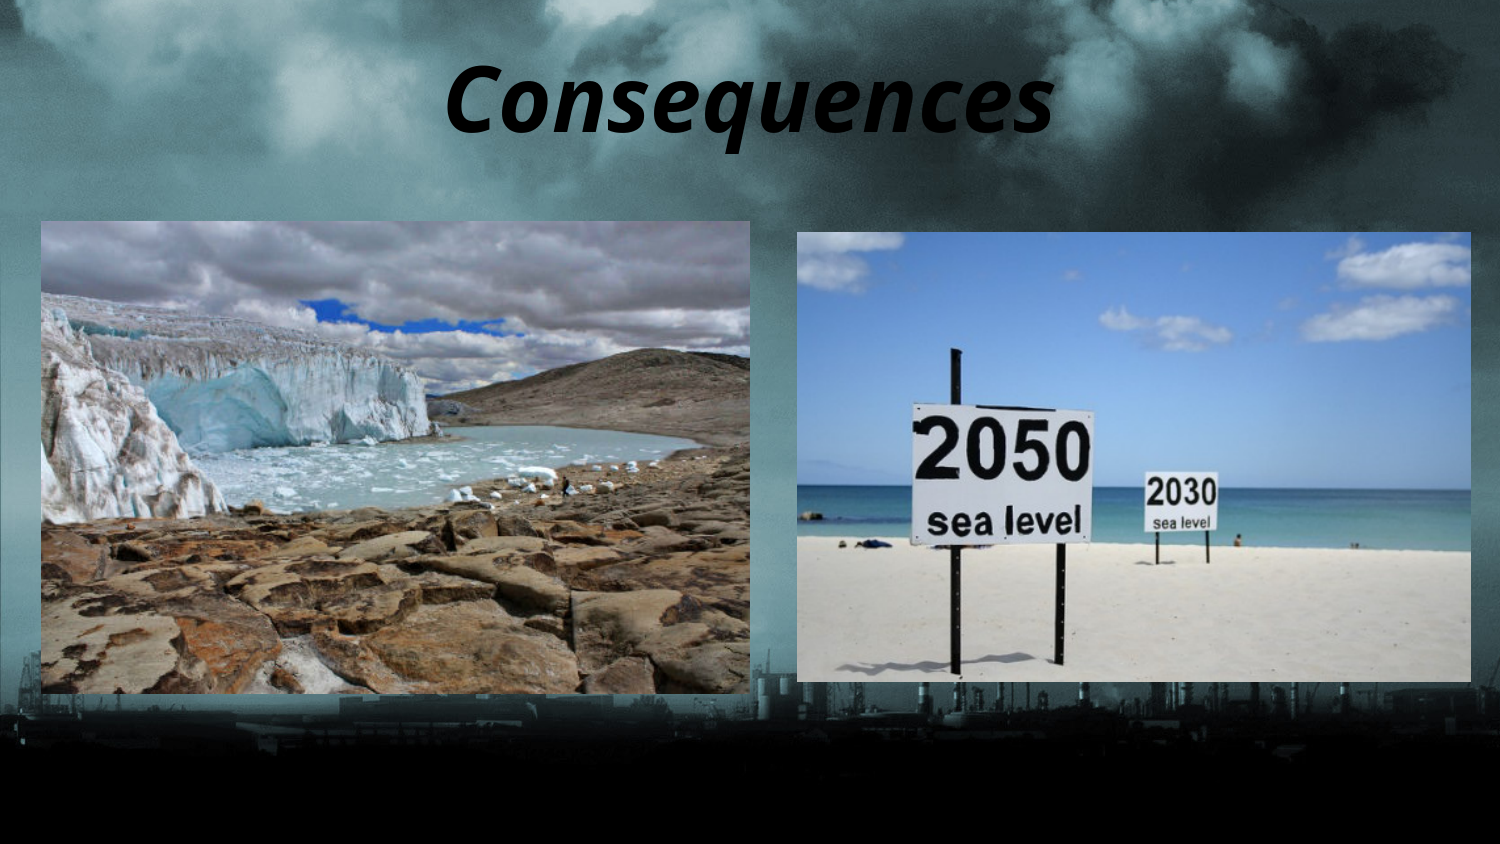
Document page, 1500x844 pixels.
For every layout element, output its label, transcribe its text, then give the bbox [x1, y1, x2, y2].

picture [0, 0, 1500, 844]
title Consequences [75, 33, 1425, 175]
